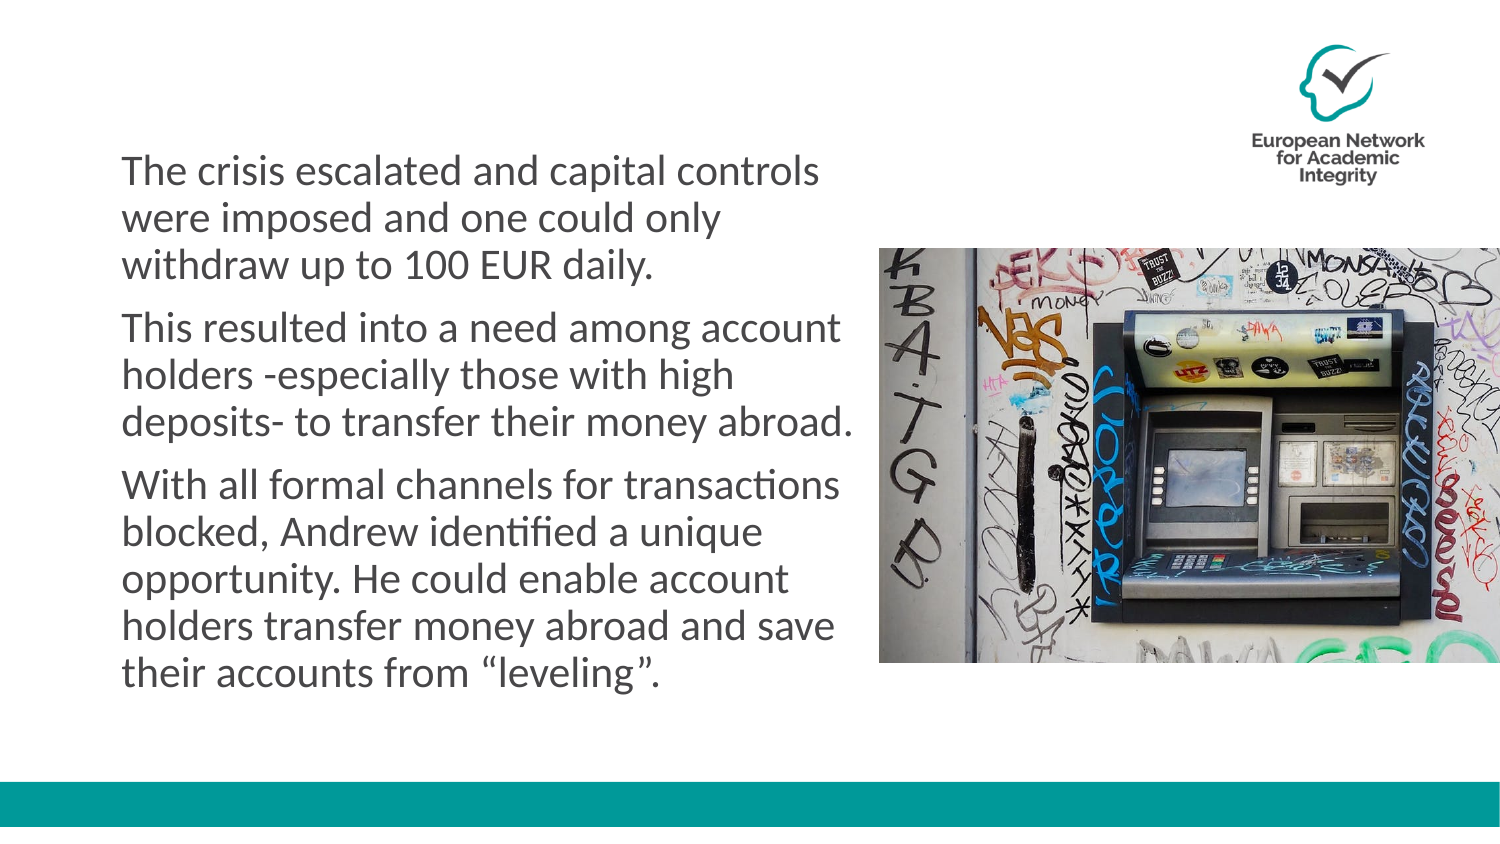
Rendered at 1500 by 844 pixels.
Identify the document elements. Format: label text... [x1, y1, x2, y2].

picture [1220, 14, 1457, 216]
picture [879, 248, 1500, 663]
list The crisis escalated and capital controls were imposed and one could only withdraw up to 100 EUR daily. This resulted into a need among account holders -especially those with high deposits- to transfer their money abroad. With all formal channels for transactions blocked, Andrew identified a unique opportunity. He could enable account holders transfer money abroad and save their accounts from “leveling”. [106, 140, 877, 723]
